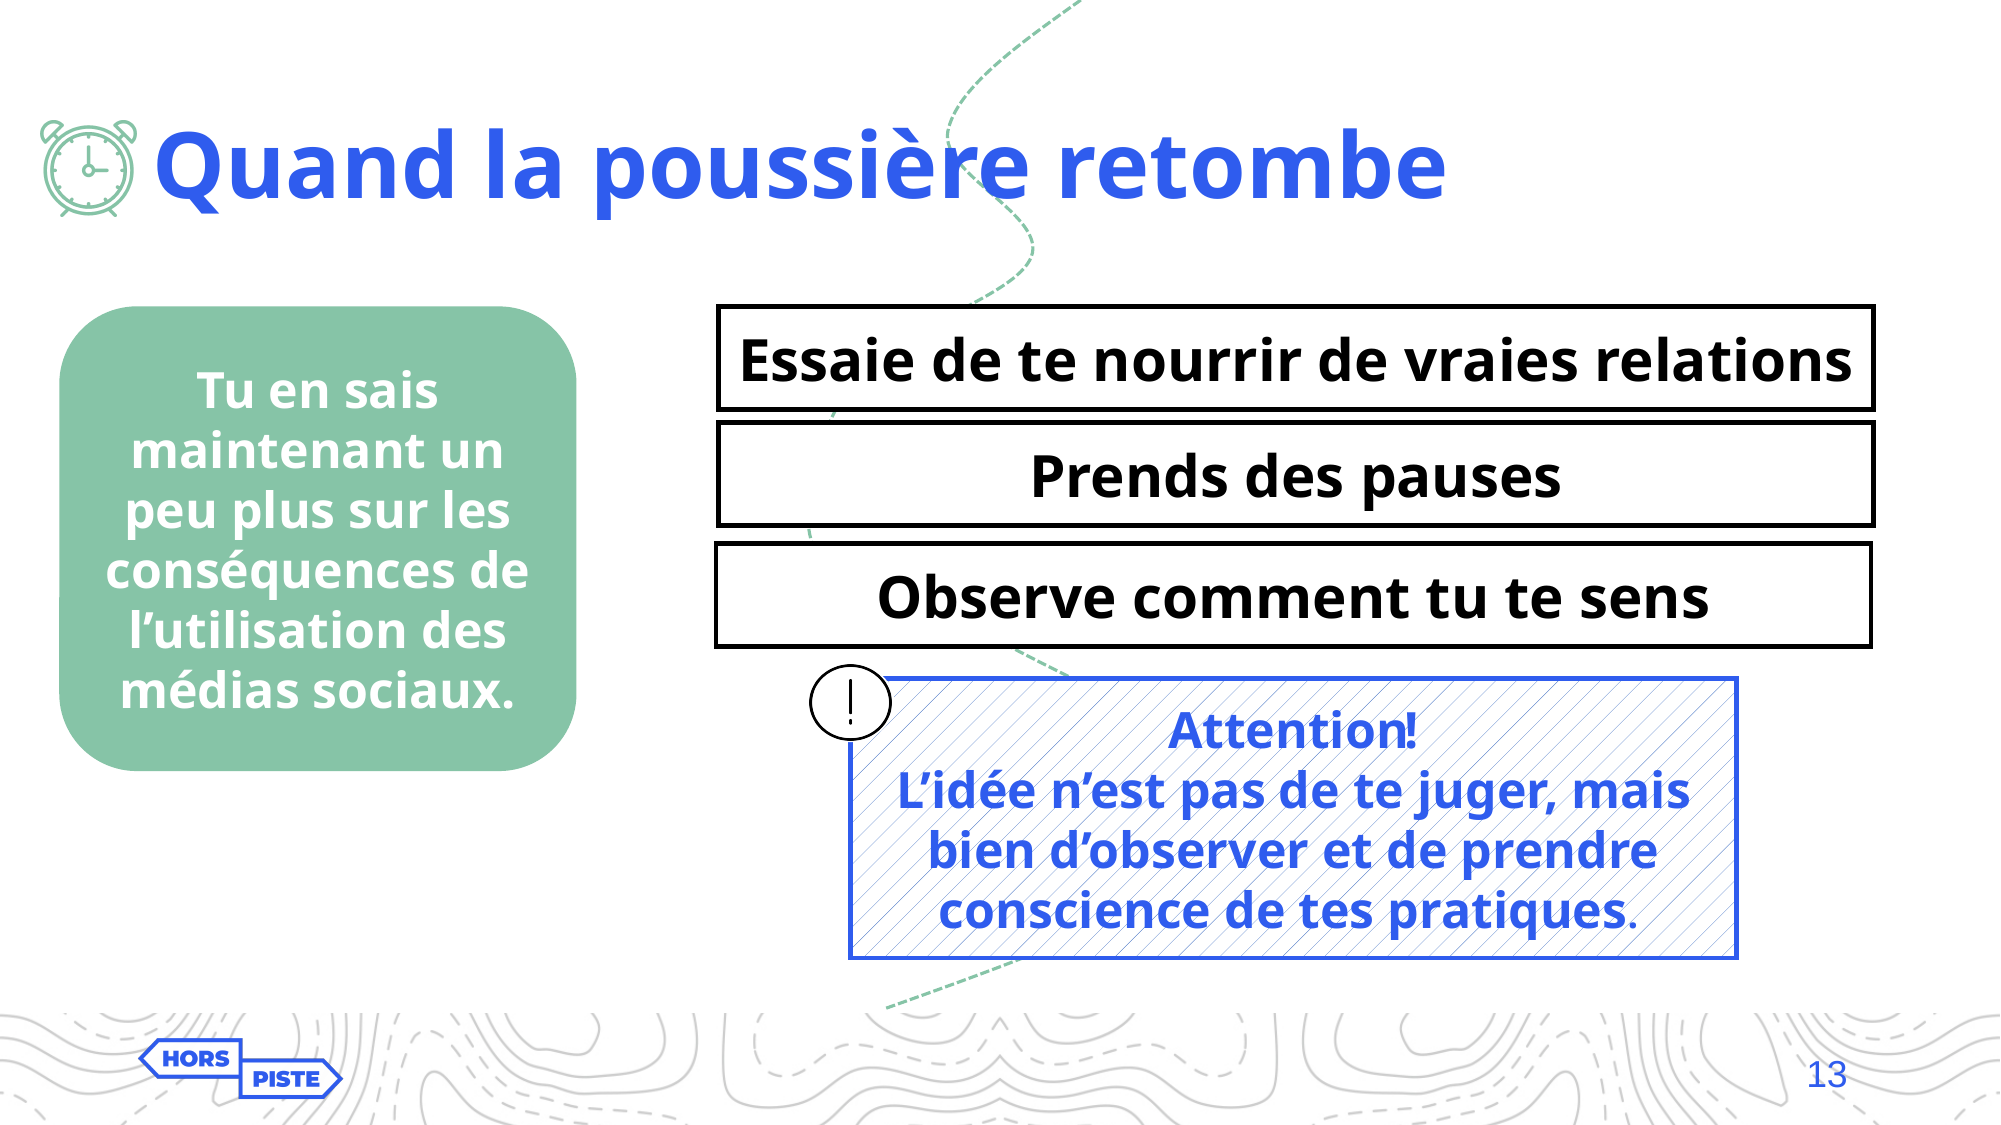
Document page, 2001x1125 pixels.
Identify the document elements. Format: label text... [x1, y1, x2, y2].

text_box [807, 527, 979, 542]
text_box Tu en sais maintenant un peu plus sur les conséquences de l’utilisation des médias sociaux. [58, 305, 578, 773]
text_box Essaie de te nourrir de vraies relations [717, 305, 1875, 410]
text_box Prends des pauses [717, 422, 1875, 527]
picture [0, 1012, 2000, 1125]
picture [40, 120, 137, 218]
text_box [885, 959, 1023, 1010]
title Quand la poussière retombe [137, 59, 1863, 278]
text_box [1000, 0, 1082, 59]
text_box [969, 278, 1028, 305]
slide_number 13 [1412, 1042, 1863, 1103]
text_box [950, 648, 1072, 677]
text_box Observe comment tu te sens [715, 542, 1872, 648]
text_box [828, 410, 1002, 422]
text_box Attention! L’idée n’est pas de te juger, mais bien d’observer et de prendre conscience de tes pratiques. [849, 677, 1738, 959]
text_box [807, 664, 894, 742]
